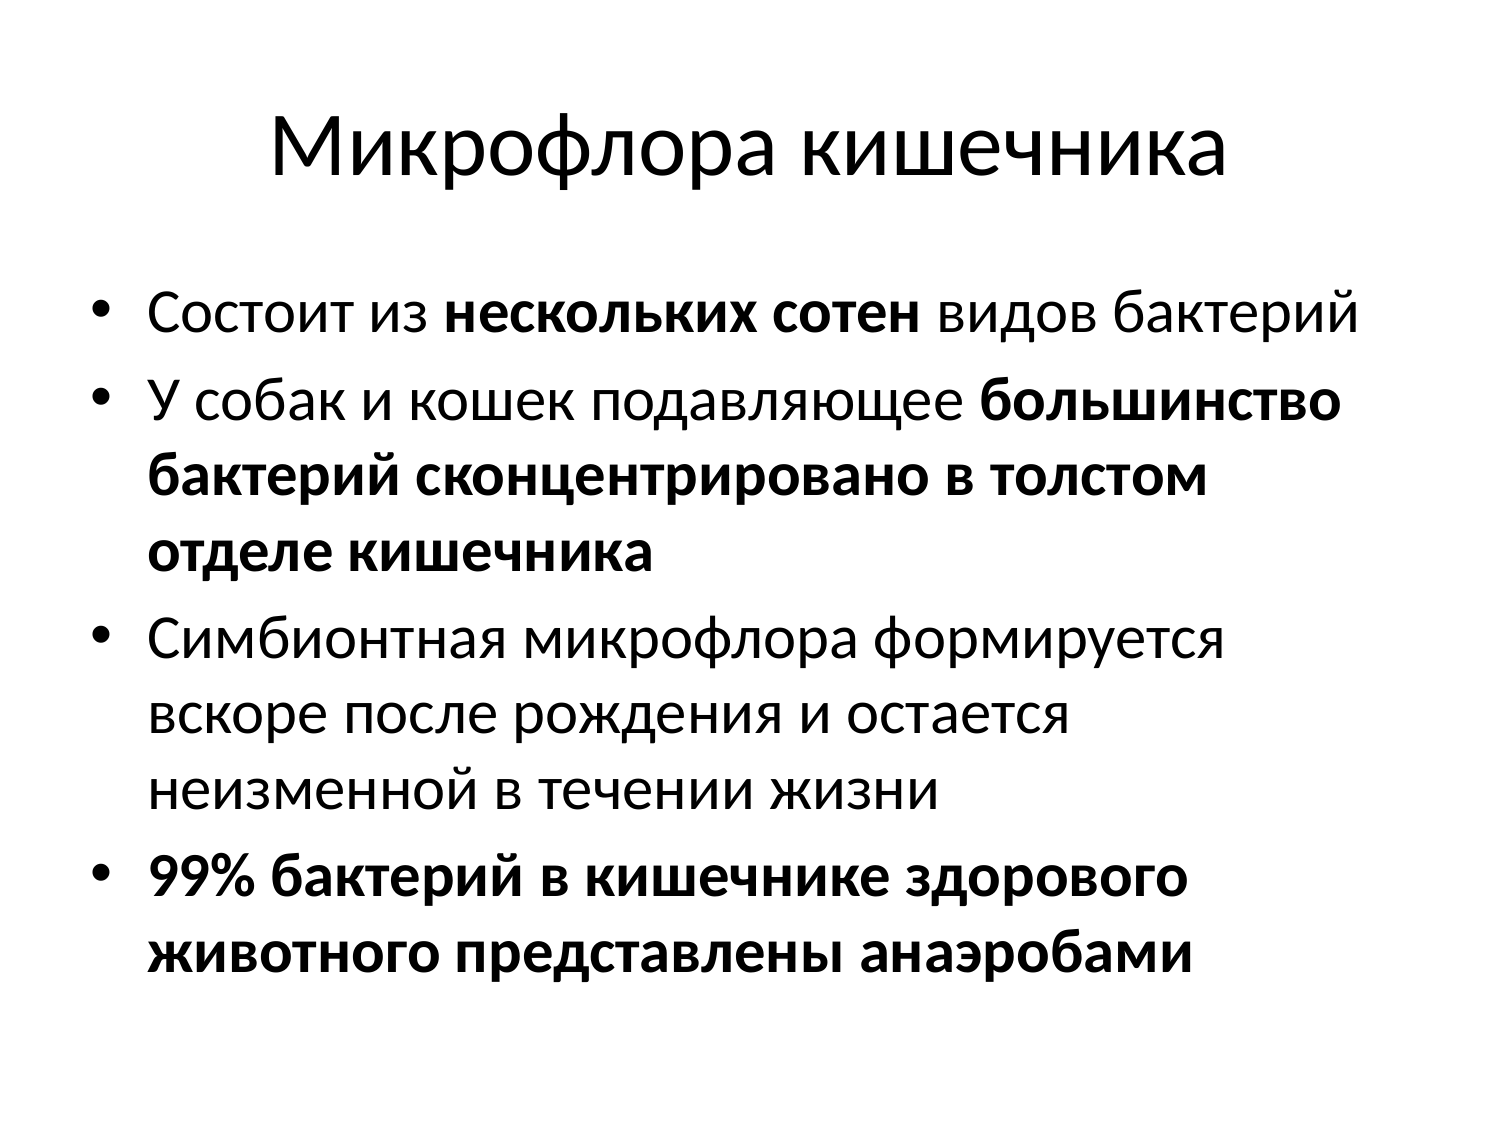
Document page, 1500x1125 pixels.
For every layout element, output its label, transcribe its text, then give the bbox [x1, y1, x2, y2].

list Состоит из нескольких сотен видов бактерий У собак и кошек подавляющее большинство бактерий сконцентрировано в толстом отделе кишечника Симбионтная микрофлора формируется вскоре после рождения и остается неизменной в течении жизни 99% бактерий в кишечнике здорового животного представлены анаэробами [75, 262, 1425, 1005]
title Микрофлора кишечника [75, 45, 1425, 233]
